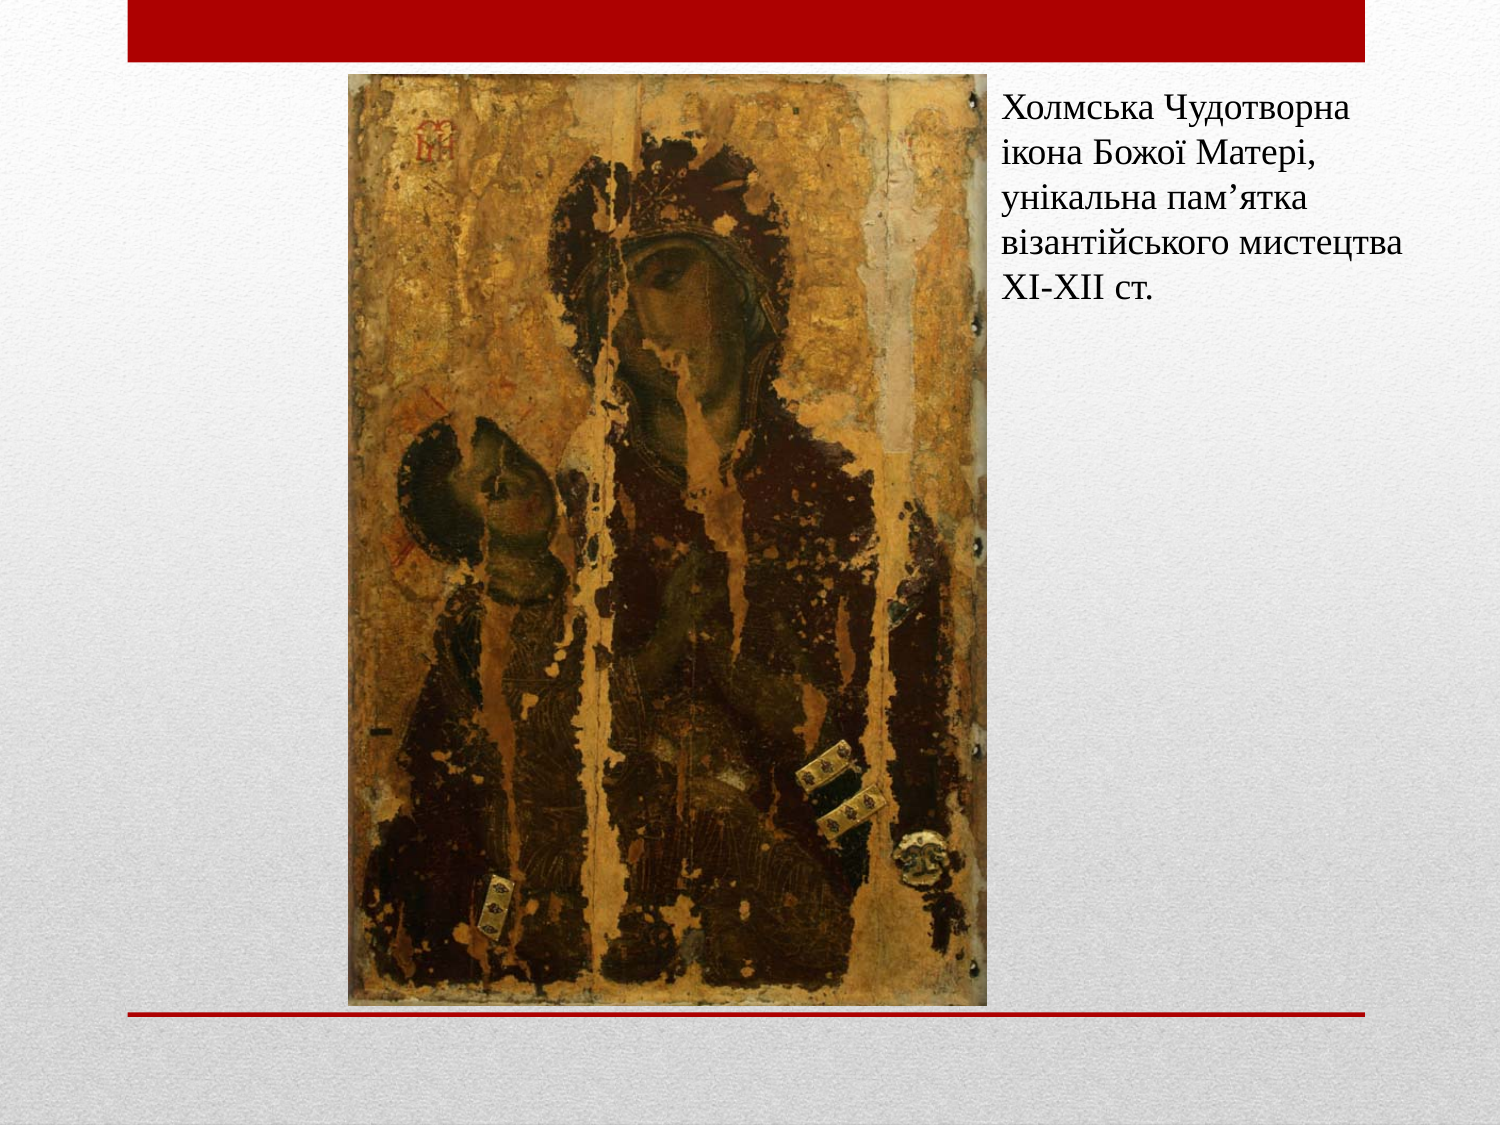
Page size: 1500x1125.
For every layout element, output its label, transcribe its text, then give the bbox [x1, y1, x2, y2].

text_box Холмська Чудотворна ікона Божої Матері, унікальна пам’ятка візантійського мистецтва ХІ-ХІІ ст. [987, 74, 1447, 315]
picture [347, 74, 987, 1006]
